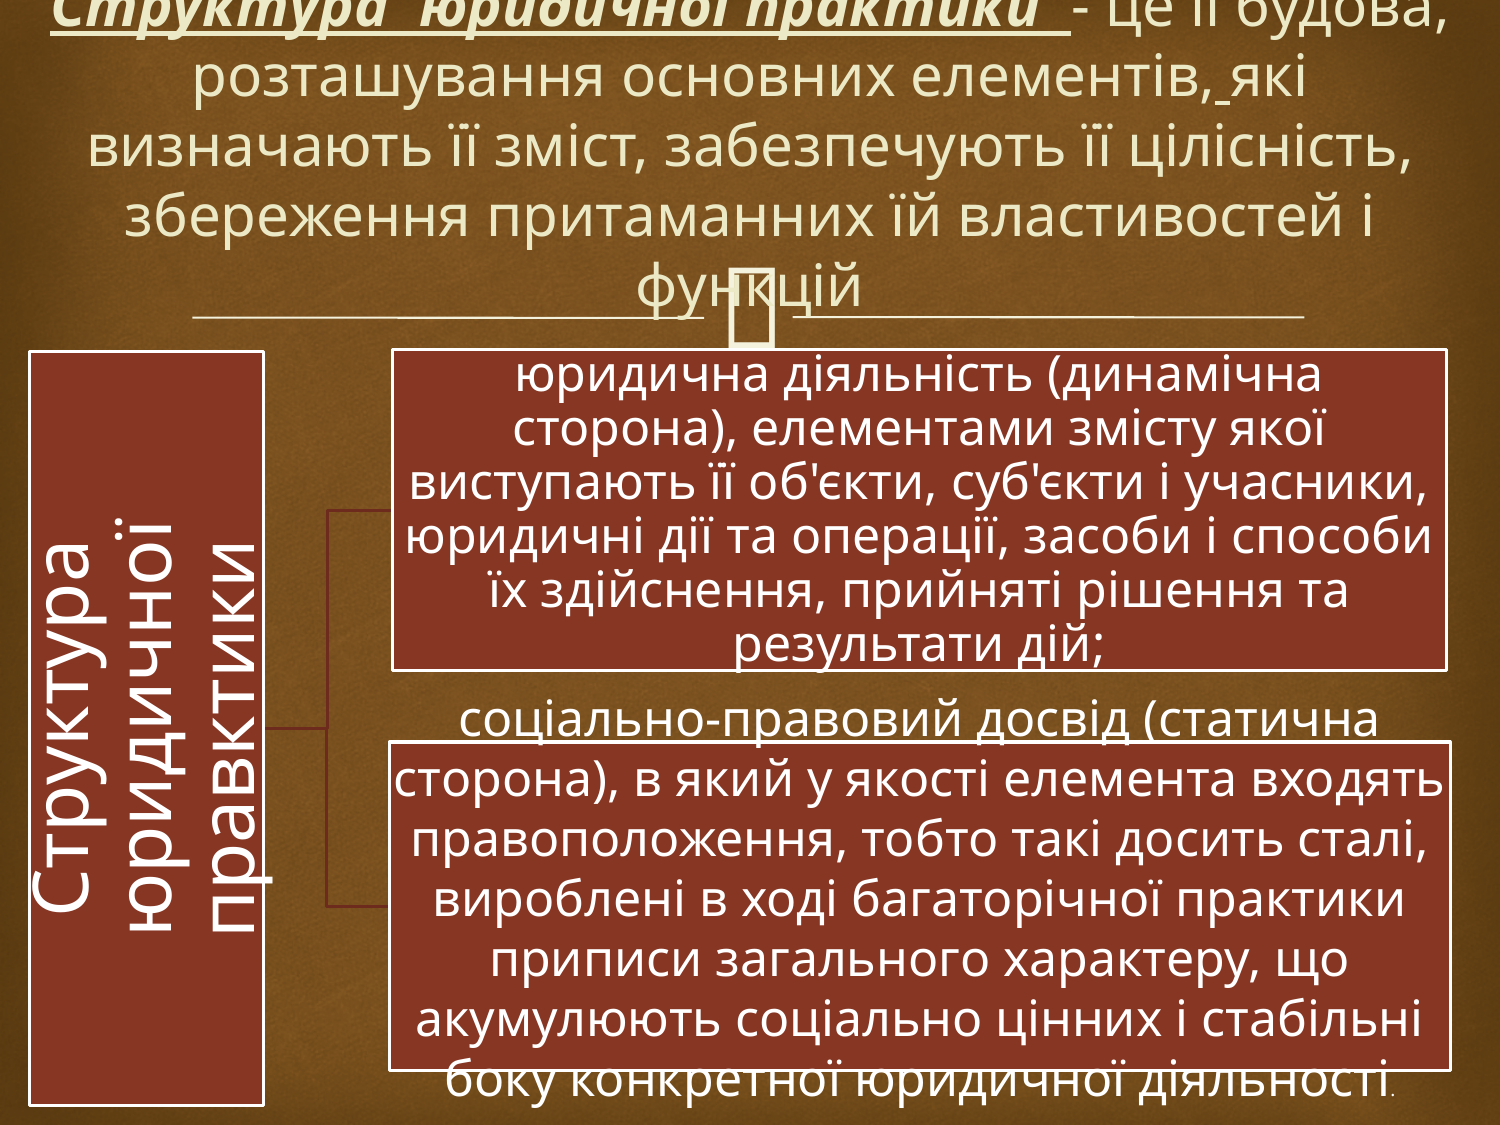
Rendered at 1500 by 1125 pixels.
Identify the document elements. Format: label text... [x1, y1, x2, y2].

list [28, 349, 1483, 1107]
title Структура юридичної практики - це її будова, розташування основних елементів, які визначають її зміст, забезпечують її цілісність, збереження притаманних їй властивостей і функцій [17, 7, 1483, 279]
